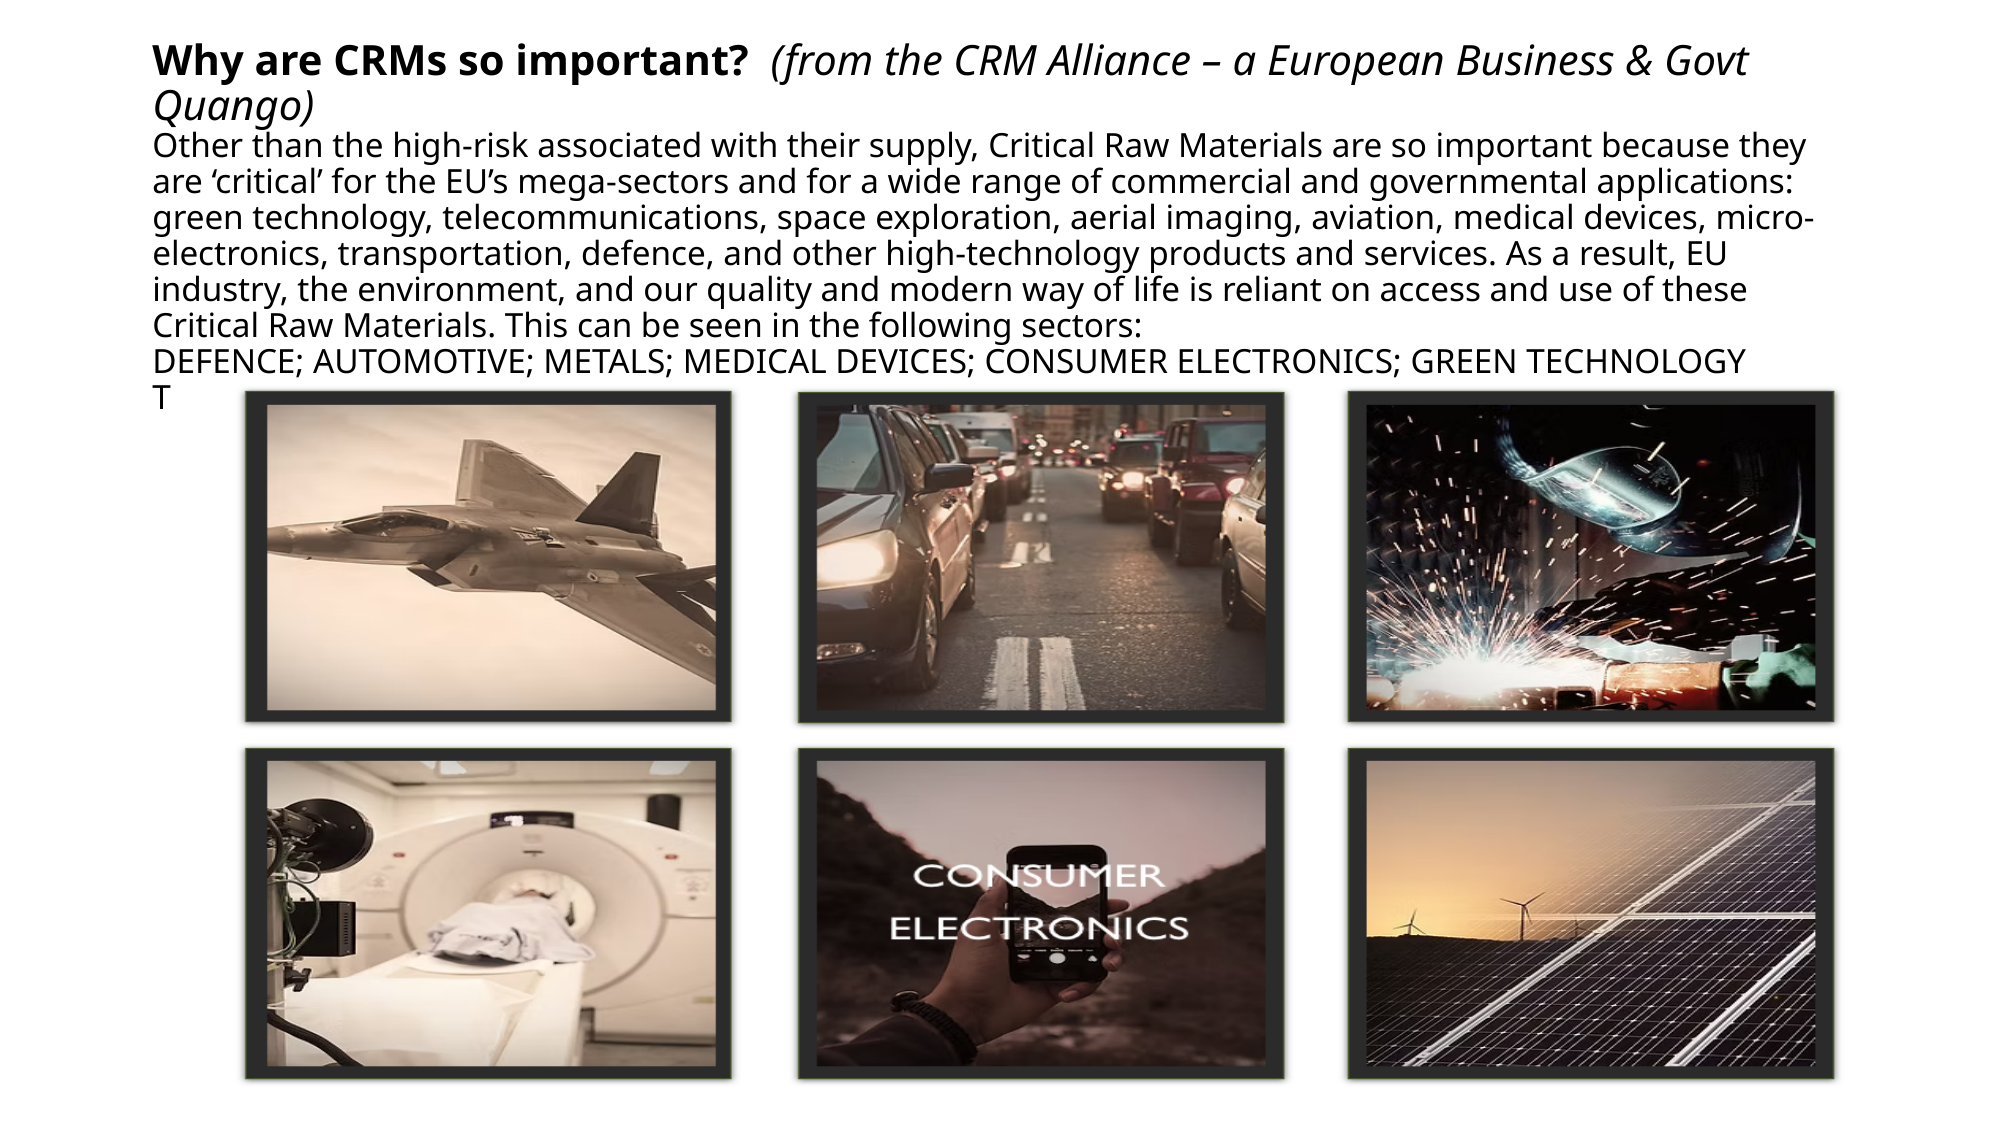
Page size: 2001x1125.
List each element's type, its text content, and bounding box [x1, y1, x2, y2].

title Why are CRMs so important? (from the CRM Alliance – a European Business & Govt Quango) ​Other than the high-risk associated with their supply, Critical Raw Materials are so important because they are ‘critical’ for the EU’s mega-sectors and for a wide range of commercial and governmental applications: green technology, telecommunications, space exploration, aerial imaging, aviation, medical devices, micro-electronics, transportation, defence, and other high-technology products and services. As a result, EU industry, the environment, and our quality and modern way of life is reliant on access and use of these Critical Raw Materials. This can be seen in the following sectors: DEFENCE; AUTOMOTIVE; METALS; MEDICAL DEVICES; CONSUMER ELECTRONICS; GREEN TECHNOLOGY T [137, 59, 1863, 360]
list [228, 378, 1863, 1090]
